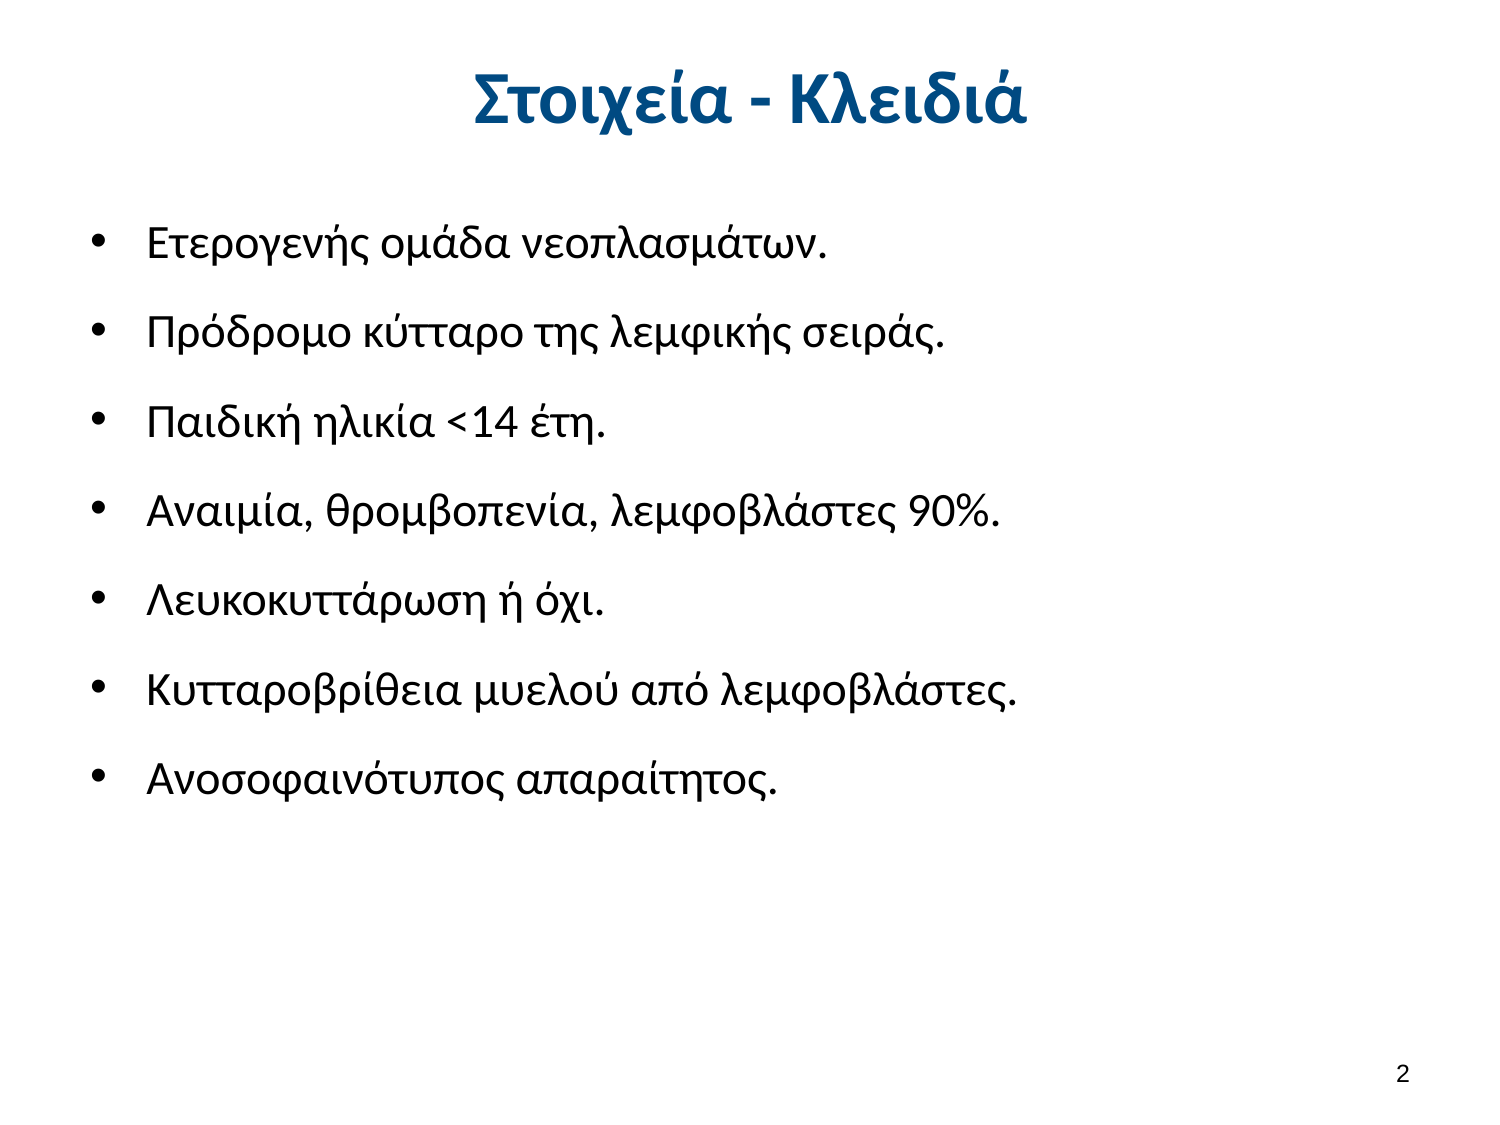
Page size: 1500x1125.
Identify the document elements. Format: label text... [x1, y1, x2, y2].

slide_number 1 [1074, 1042, 1425, 1103]
title Στοιχεία - Κλειδιά [76, 19, 1427, 169]
list Ετερογενής ομάδα νεοπλασμάτων. Πρόδρομο κύτταρο της λεμφικής σειράς. Παιδική ηλικία <14 έτη. Αναιμία, θρομβοπενία, λεμφοβλάστες 90%. Λευκοκυττάρωση ή όχι. Κυτταροβρίθεια μυελού από λεμφοβλάστες. Ανοσοφαινότυπος απαραίτητος. [75, 196, 1425, 1024]
